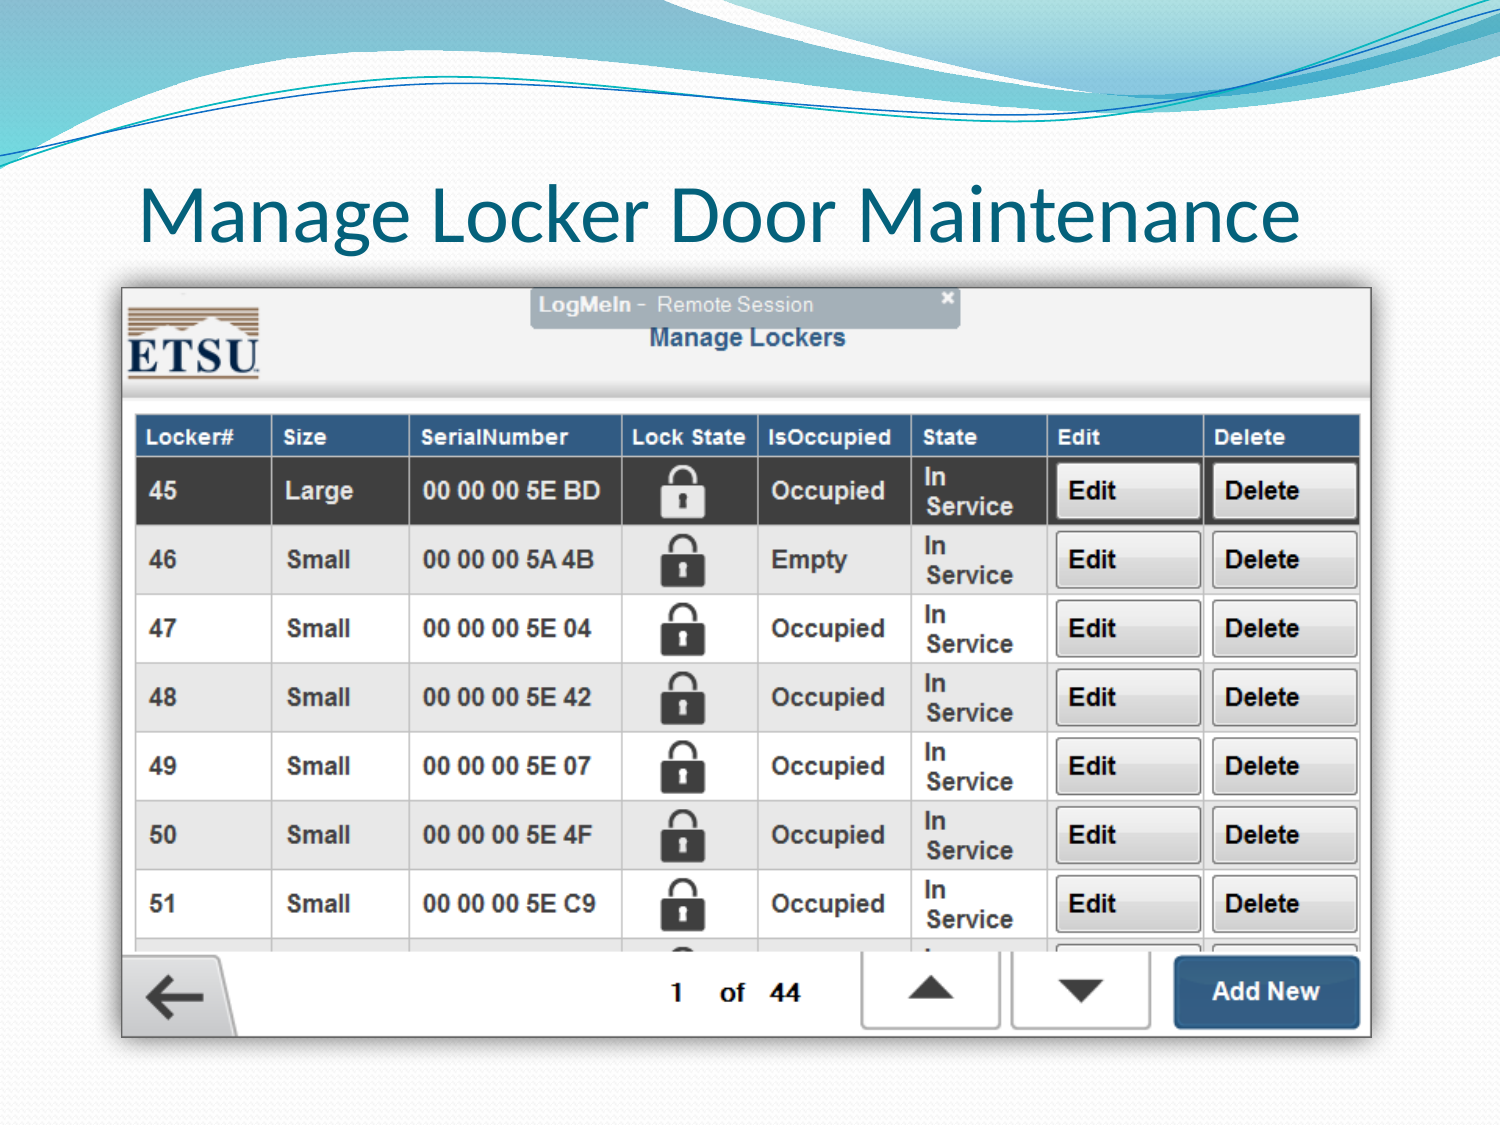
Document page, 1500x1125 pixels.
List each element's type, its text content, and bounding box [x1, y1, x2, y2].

title Manage Locker Door Maintenance [137, 149, 1375, 260]
picture [121, 287, 1372, 1038]
